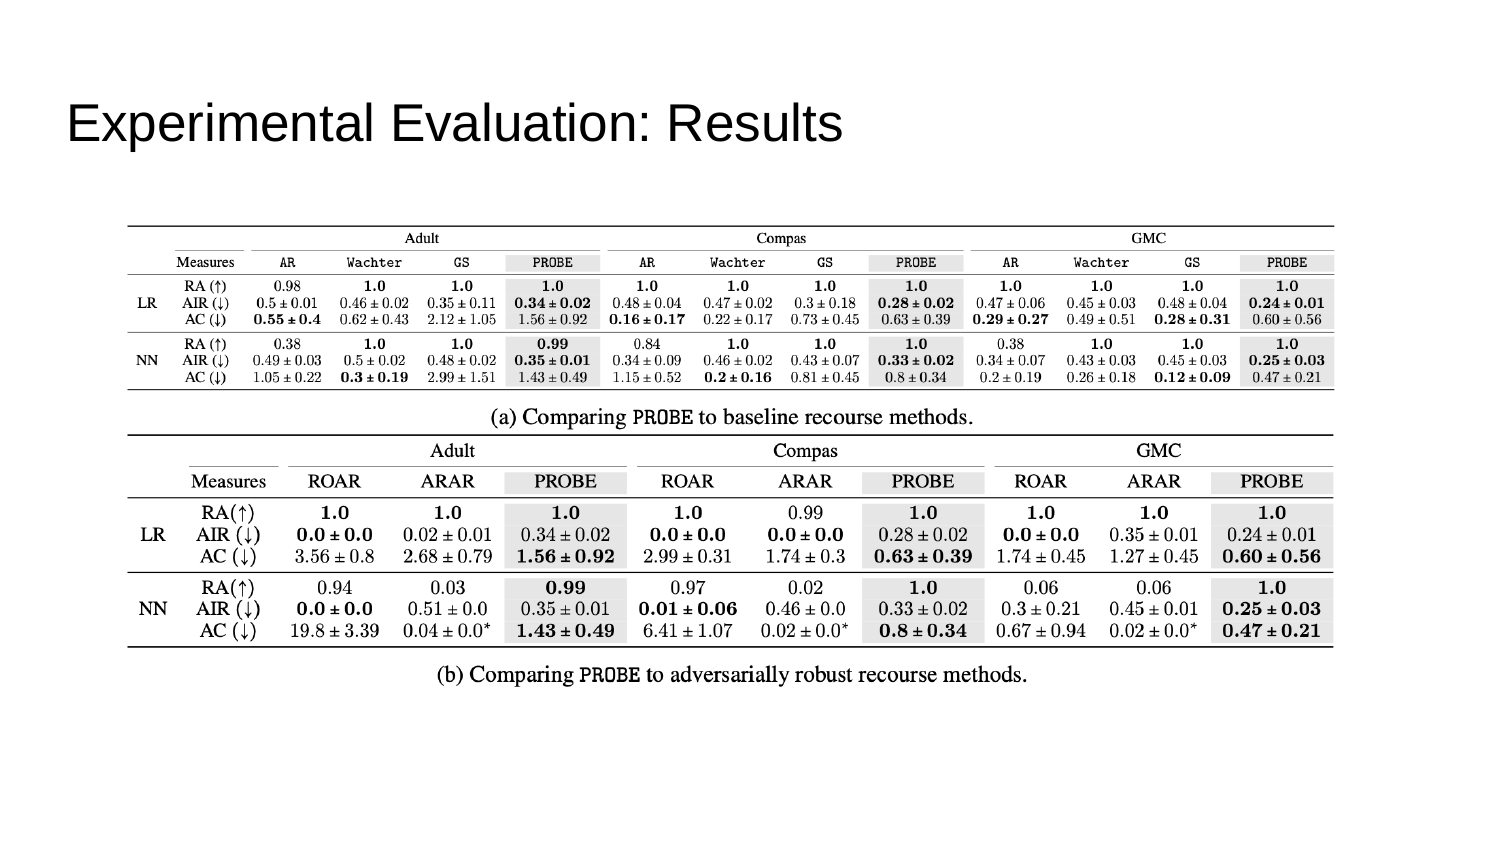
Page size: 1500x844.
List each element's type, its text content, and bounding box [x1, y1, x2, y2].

title Experimental Evaluation: Results [51, 72, 1449, 167]
picture [104, 189, 1396, 697]
